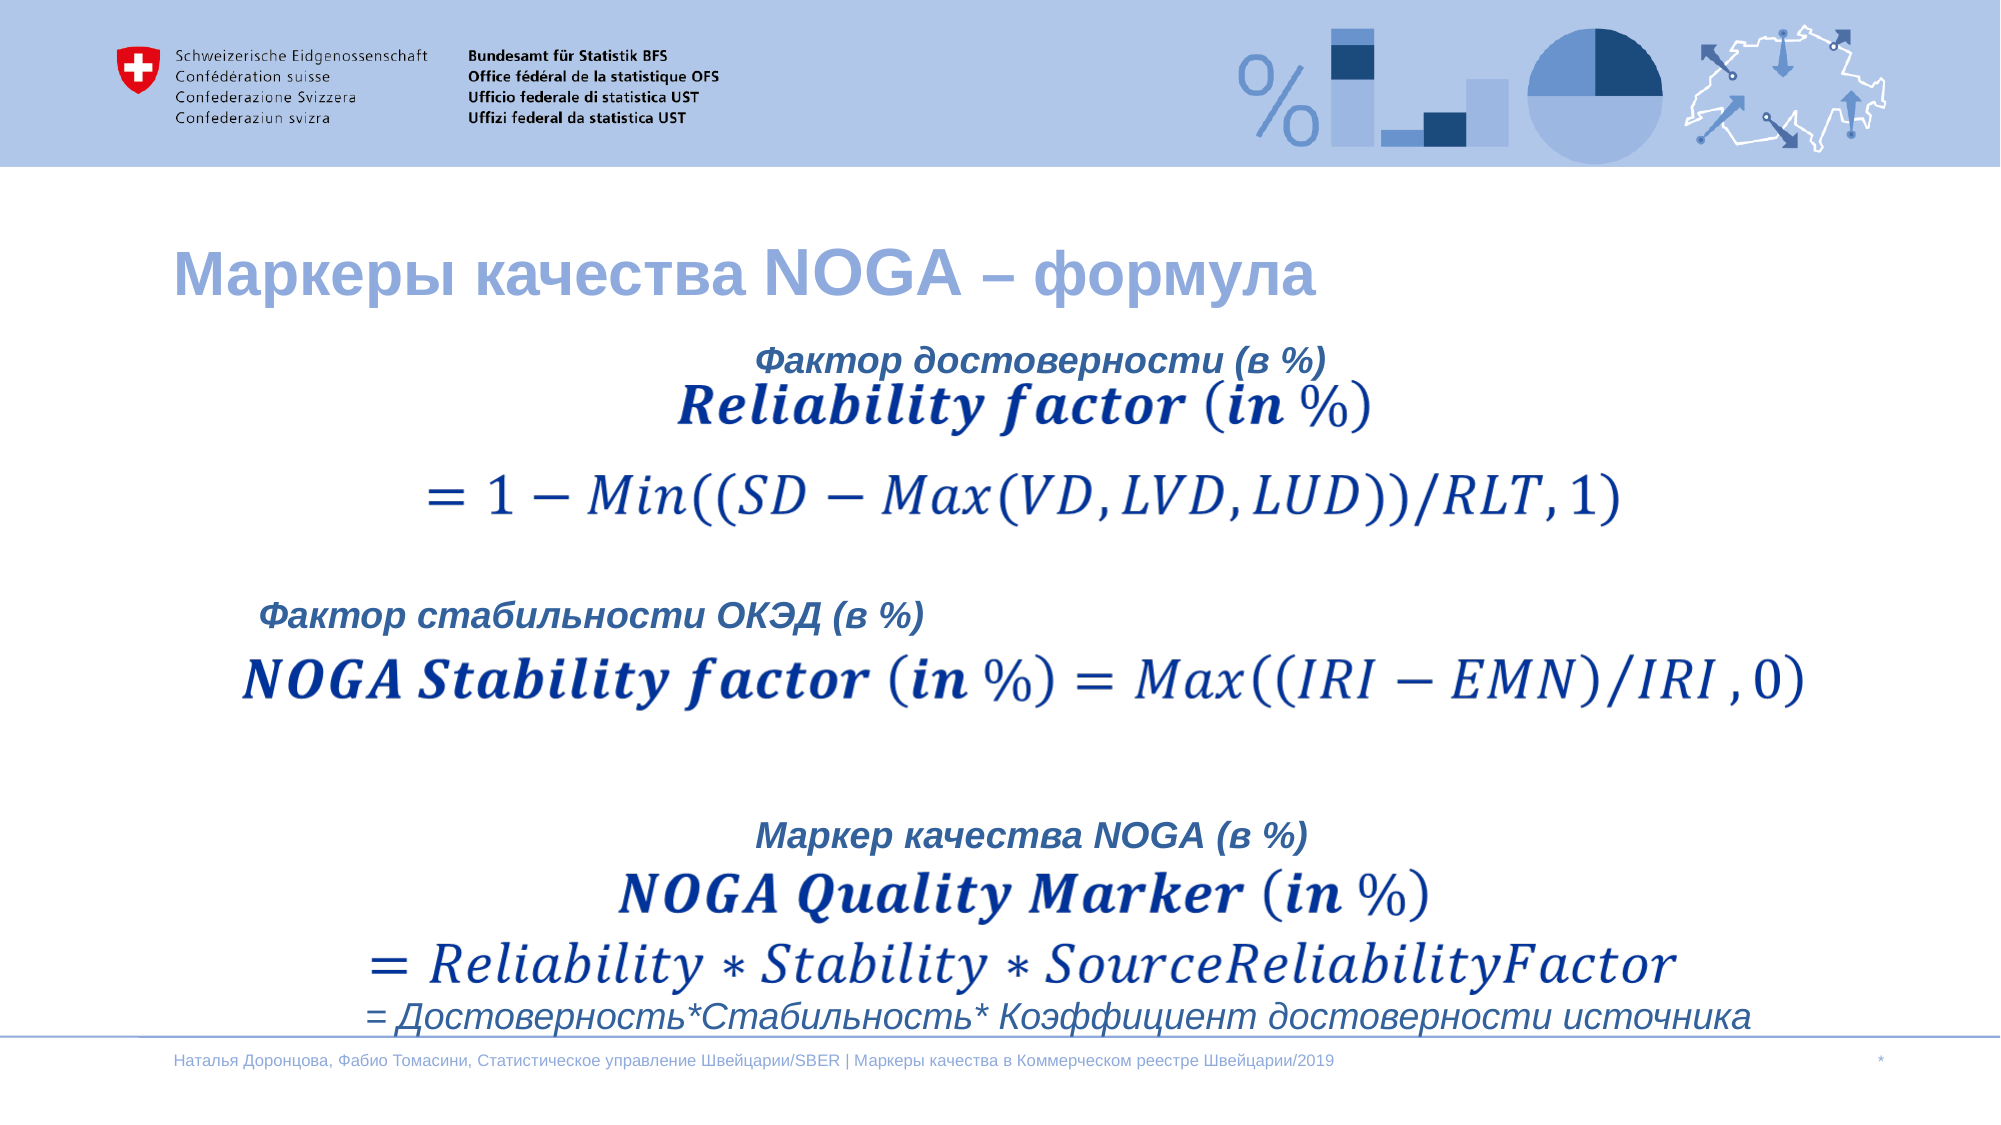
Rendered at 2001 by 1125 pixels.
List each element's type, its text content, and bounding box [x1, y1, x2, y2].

text_box Наталья Доронцова, Фабио Томасини, Статистическое управление Швейцарии/SBER | Маркеры качества в Коммерческом реестре Швейцарии/2019 [173, 1049, 1709, 1088]
picture [0, 0, 2001, 167]
text_box Фактор достоверности (в %) [740, 328, 1343, 373]
text_box = Достоверность*Стабильность* Коэффициент достоверности источника [350, 984, 1899, 1045]
text_box * [1739, 1050, 1885, 1088]
title Маркеры качества NOGA – формула [173, 233, 1887, 309]
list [168, 373, 1880, 1025]
